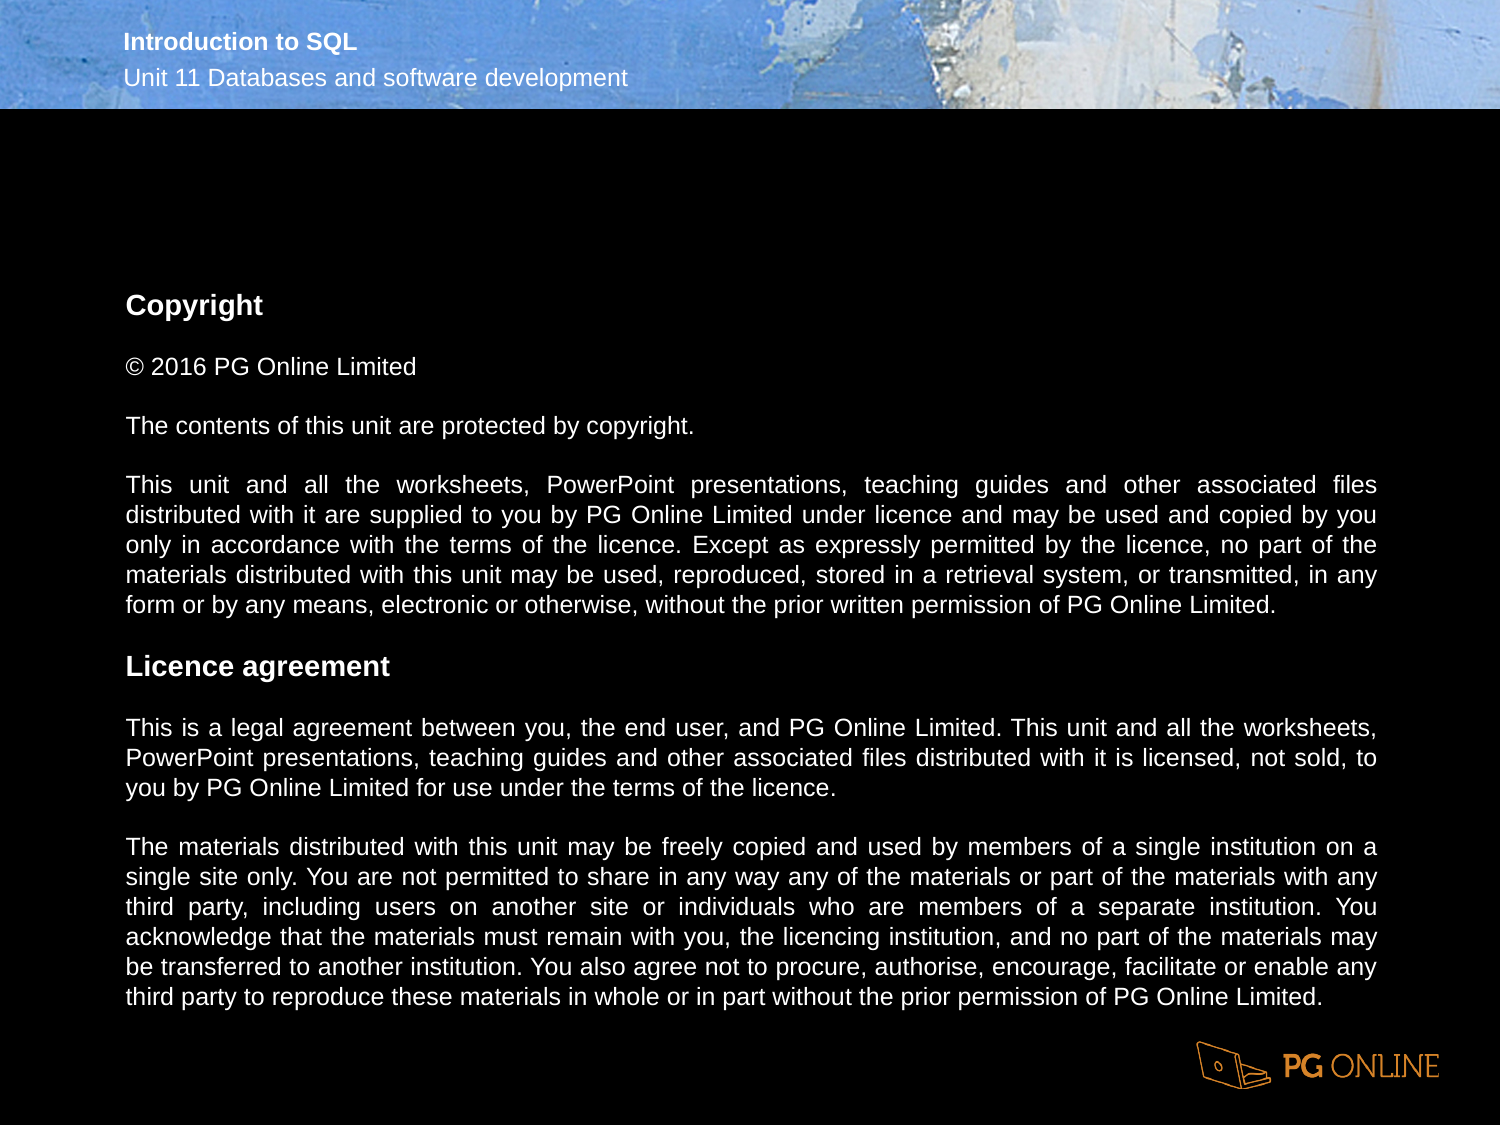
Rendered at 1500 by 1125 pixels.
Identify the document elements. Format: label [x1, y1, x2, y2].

picture [0, 0, 1500, 109]
